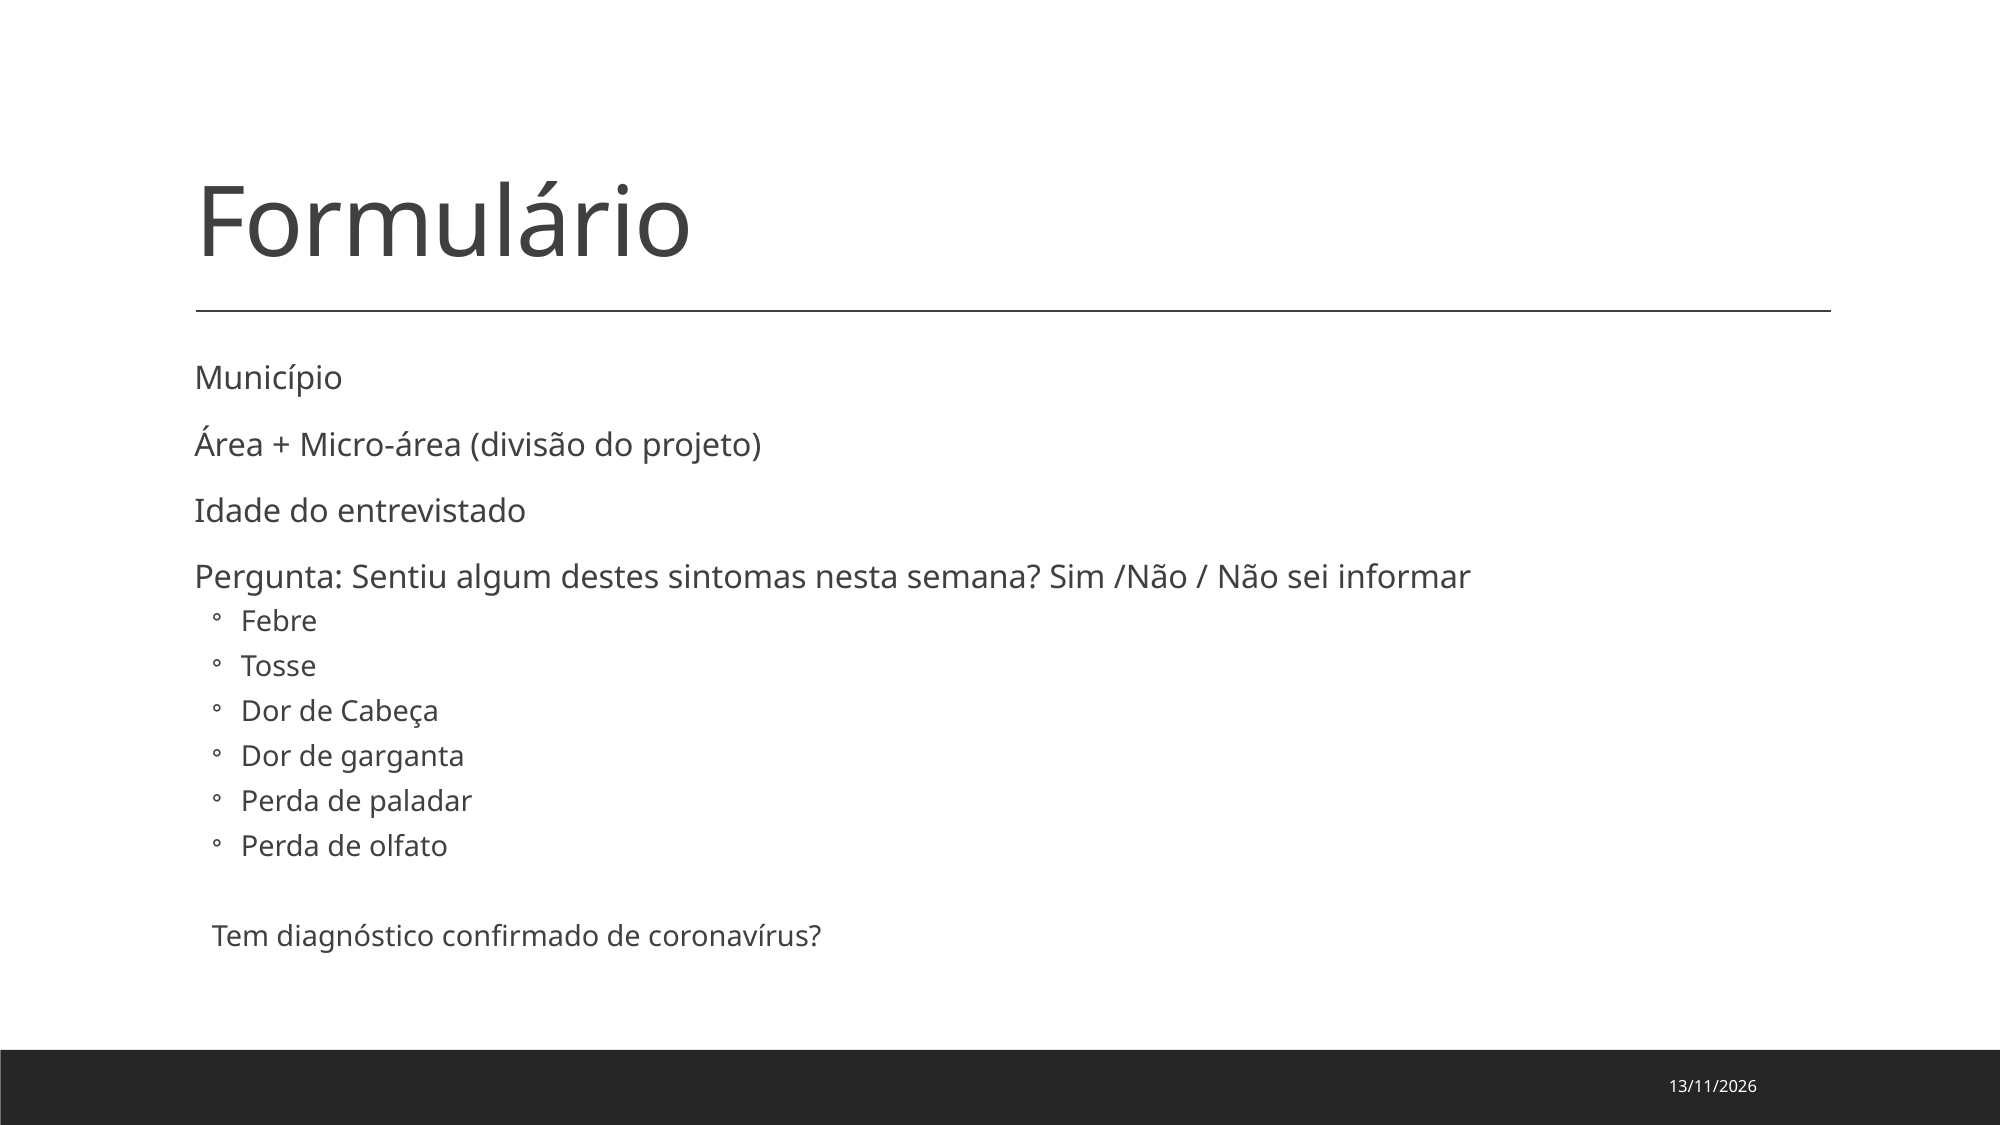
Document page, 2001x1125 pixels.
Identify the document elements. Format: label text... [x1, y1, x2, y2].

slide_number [1348, 1057, 1773, 1118]
title Formulário [180, 47, 1830, 285]
list Município Área + Micro-área (divisão do projeto) Idade do entrevistado Pergunta: Sentiu algum destes sintomas nesta semana? Sim /Não / Não sei informar Febre Tosse Dor de Cabeça Dor de garganta Perda de paladar Perda de olfato Tem diagnóstico confirmado de coronavírus? [180, 345, 1909, 963]
